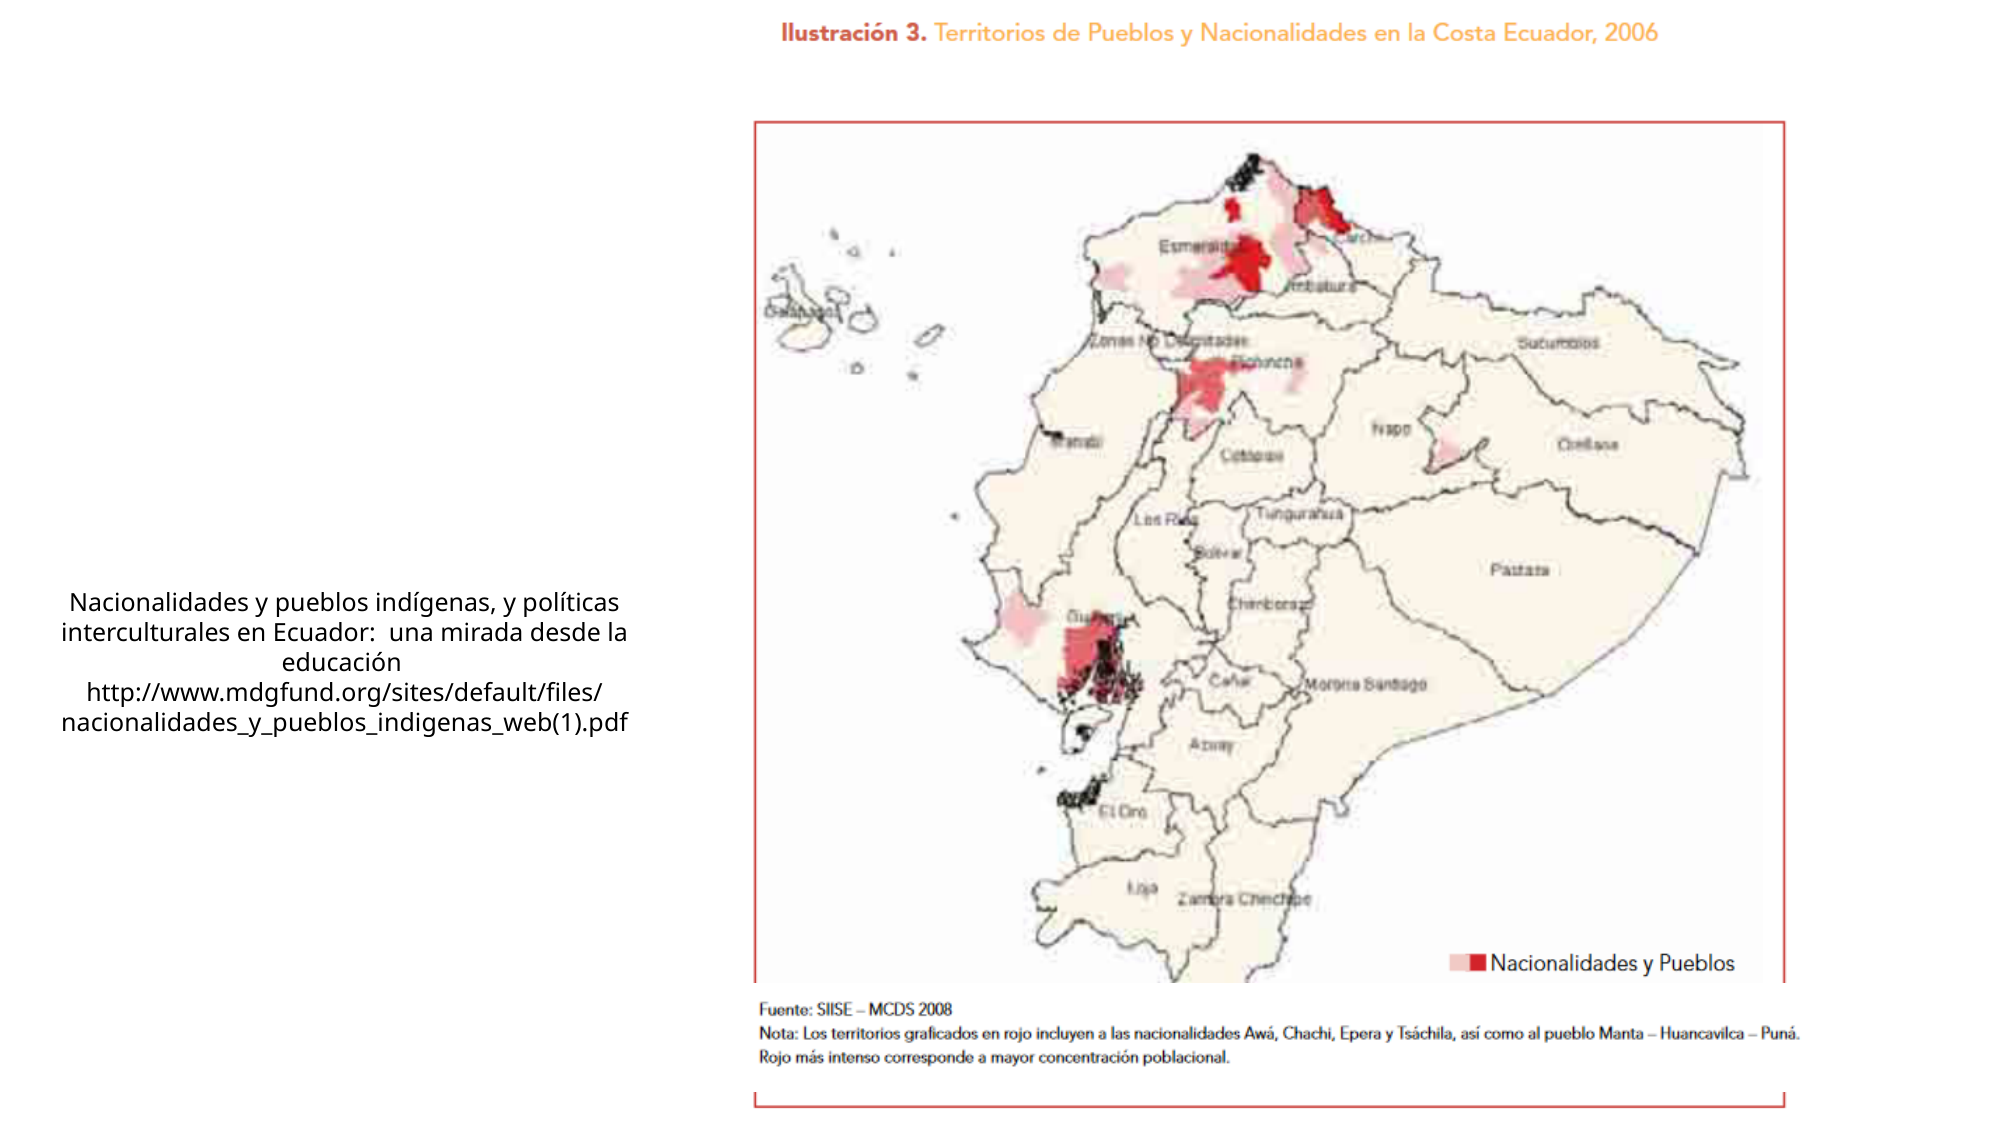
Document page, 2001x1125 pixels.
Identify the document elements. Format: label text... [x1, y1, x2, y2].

text_box Nacionalidades y pueblos indígenas, y políticas interculturales en Ecuador: una mirada desde la educación http://www.mdgfund.org/sites/default/files/nacionalidades_y_pueblos_indigenas_web(1).pdf [0, 578, 690, 744]
picture [709, 0, 1837, 1125]
